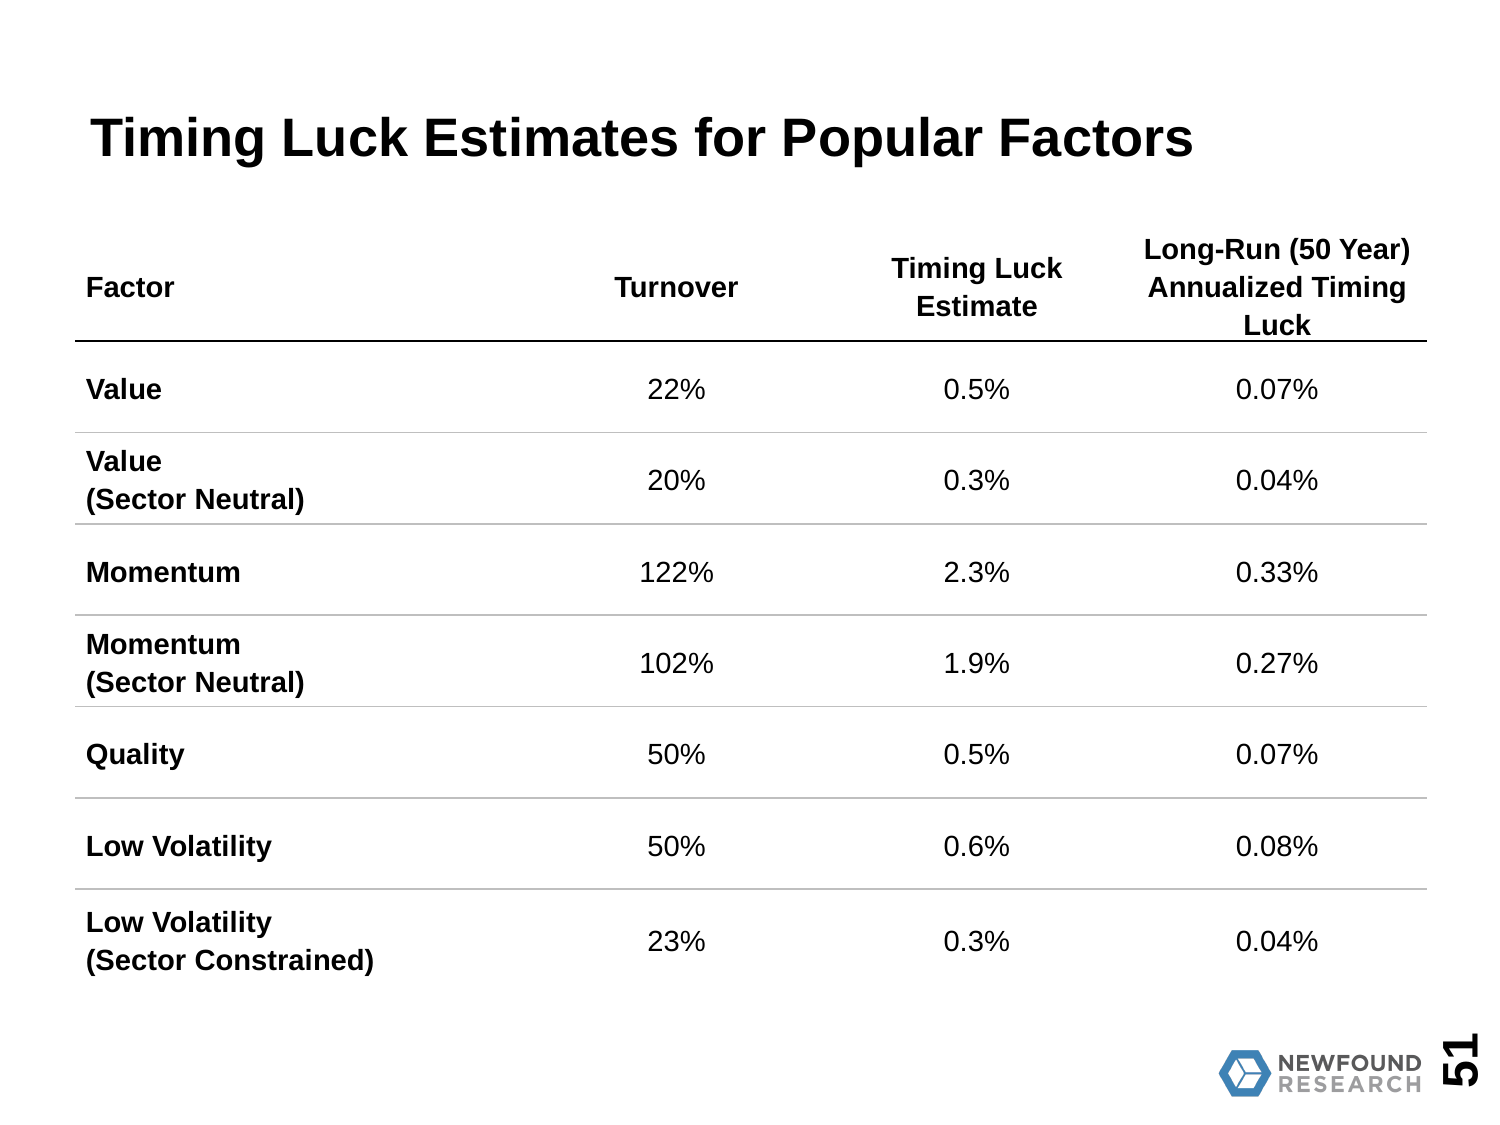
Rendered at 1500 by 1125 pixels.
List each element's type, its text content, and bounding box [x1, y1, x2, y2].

table_cell 122% [527, 525, 827, 614]
table_cell 1.9% [827, 616, 1127, 706]
table_header Long-Run (50 Year) Annualized Timing Luck [1127, 228, 1427, 340]
table_header Turnover [527, 228, 827, 340]
table_cell Low Volatility (Sector Constrained) [75, 890, 527, 988]
table_cell 0.04% [1127, 890, 1427, 988]
slide_number 51 [1427, 887, 1488, 1104]
table_cell Quality [75, 707, 527, 797]
table_header Timing Luck Estimate [827, 228, 1127, 340]
table_cell 20% [527, 433, 827, 523]
table_cell 0.08% [1127, 799, 1427, 888]
table_cell 0.5% [827, 707, 1127, 797]
table_cell 0.3% [827, 890, 1127, 988]
table_cell 102% [527, 616, 827, 706]
table_cell Momentum (Sector Neutral) [75, 616, 527, 706]
table_cell 50% [527, 799, 827, 888]
table_cell 23% [527, 890, 827, 988]
table_cell 0.33% [1127, 525, 1427, 614]
table_cell 50% [527, 707, 827, 797]
picture [1213, 1043, 1427, 1104]
table_cell 0.5% [827, 342, 1127, 432]
table_cell 0.04% [1127, 433, 1427, 523]
table_cell 0.07% [1127, 707, 1427, 797]
table_header Factor [75, 228, 527, 340]
table_cell 0.27% [1127, 616, 1427, 706]
table_cell Momentum [75, 525, 527, 614]
table_cell 2.3% [827, 525, 1127, 614]
table_cell Low Volatility [75, 799, 527, 888]
table_cell 0.07% [1127, 342, 1427, 432]
table_cell Value (Sector Neutral) [75, 433, 527, 523]
table_cell 22% [527, 342, 827, 432]
table_cell 0.6% [827, 799, 1127, 888]
table_cell 0.3% [827, 433, 1127, 523]
table_cell Value [75, 342, 527, 432]
list Timing Luck Estimates for Popular Factors [75, 94, 1325, 228]
